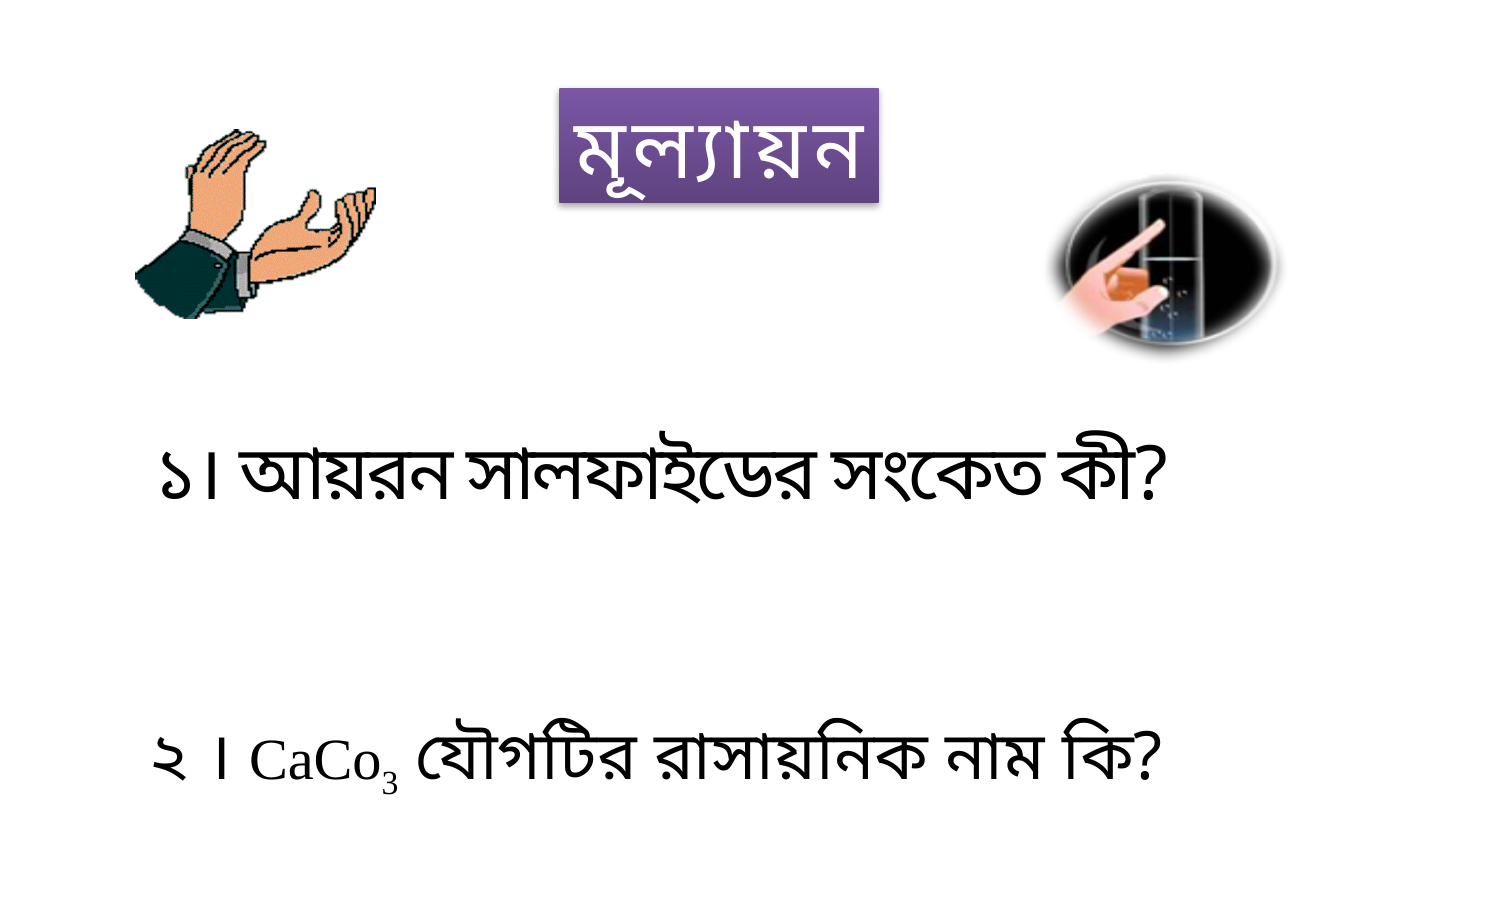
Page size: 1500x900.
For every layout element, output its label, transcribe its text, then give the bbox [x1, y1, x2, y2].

picture [134, 129, 376, 320]
text_box ২ । CaCo3 যৌগটির রাসায়নিক নাম কি? [135, 705, 1323, 809]
text_box মূল্যায়ন [559, 88, 879, 203]
picture [1037, 167, 1293, 368]
text_box ১। আয়রন সালফাইডের সংকেত কী? [138, 417, 1333, 523]
